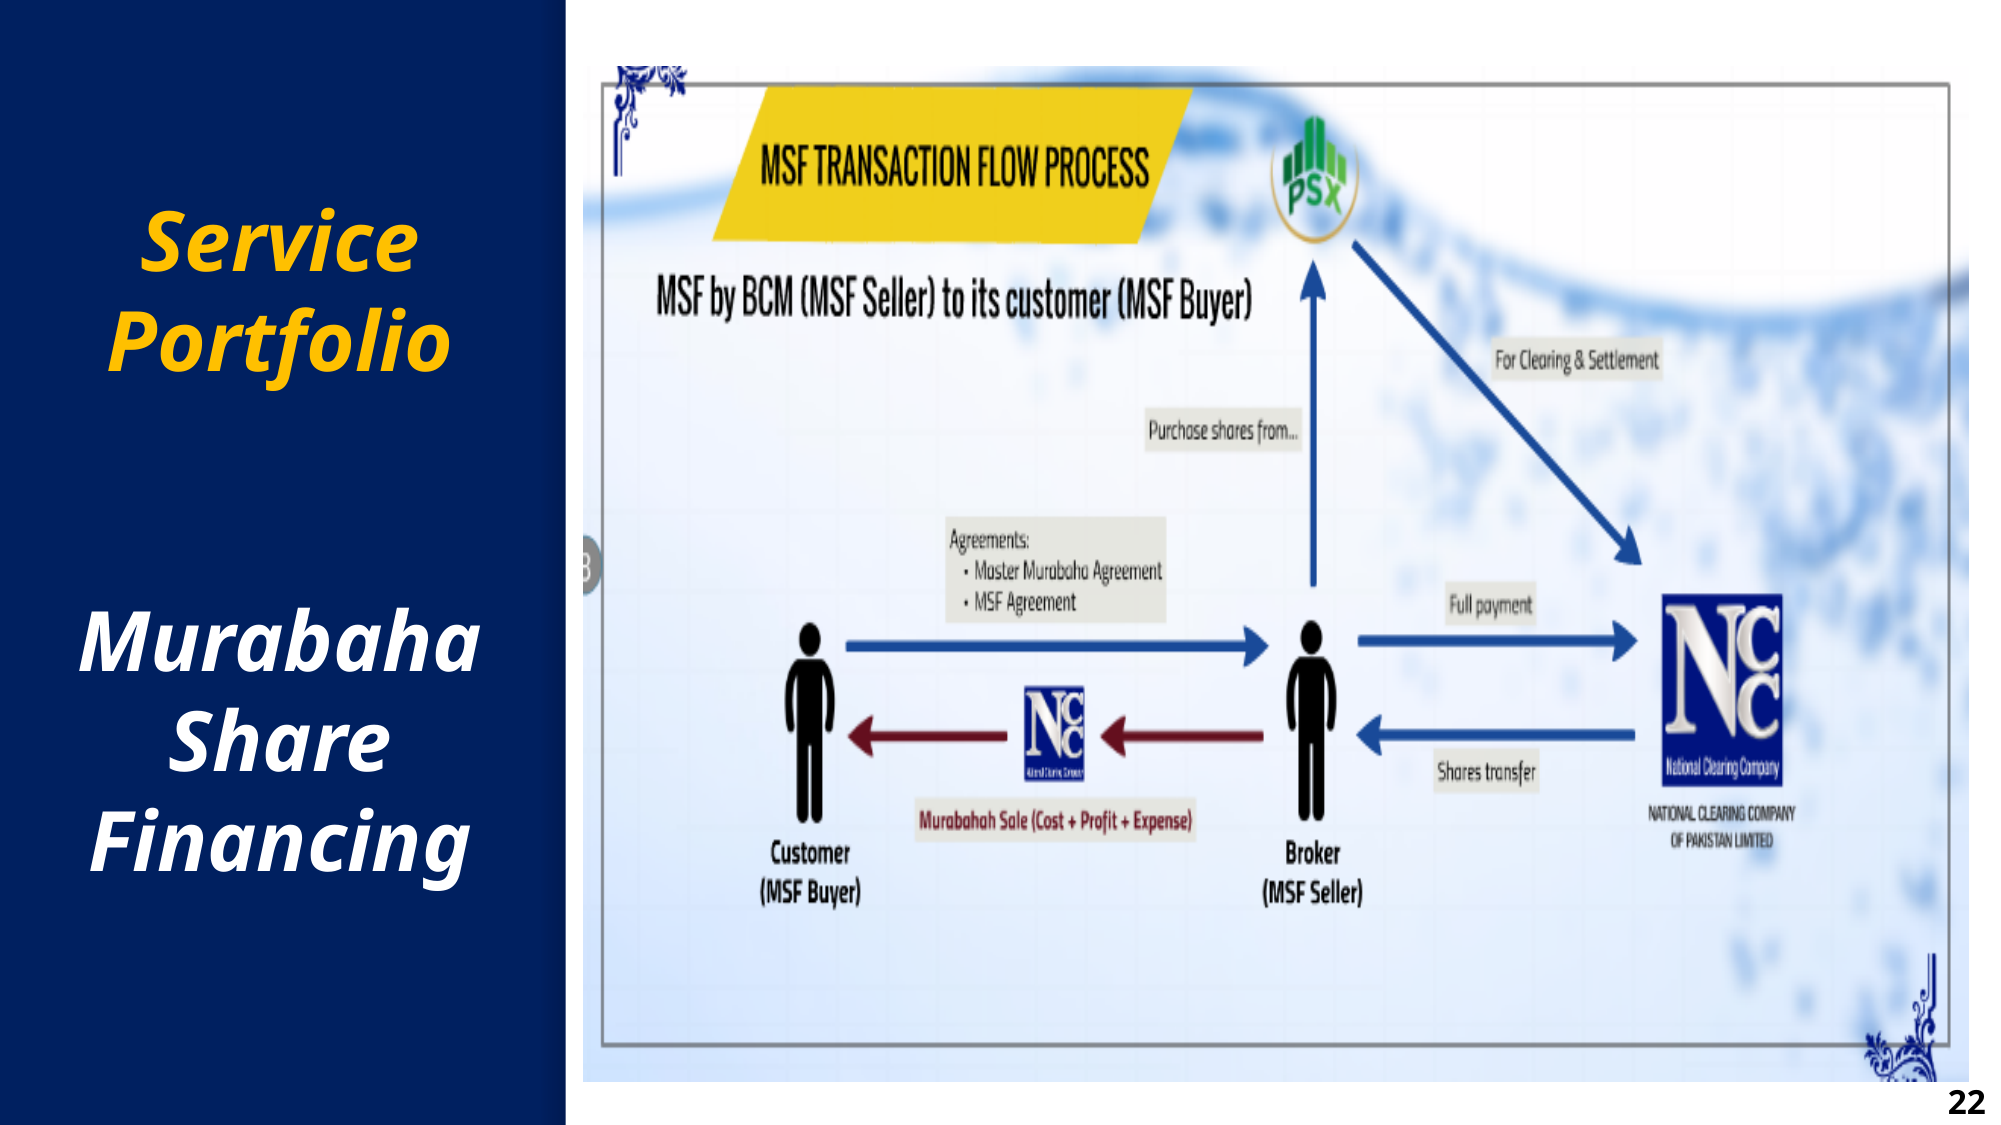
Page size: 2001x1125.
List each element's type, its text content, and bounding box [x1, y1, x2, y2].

picture [582, 66, 1970, 1083]
slide_number 22 [1885, 1060, 2000, 1125]
title Service Portfolio Murabaha Share Financing [0, 168, 561, 1039]
